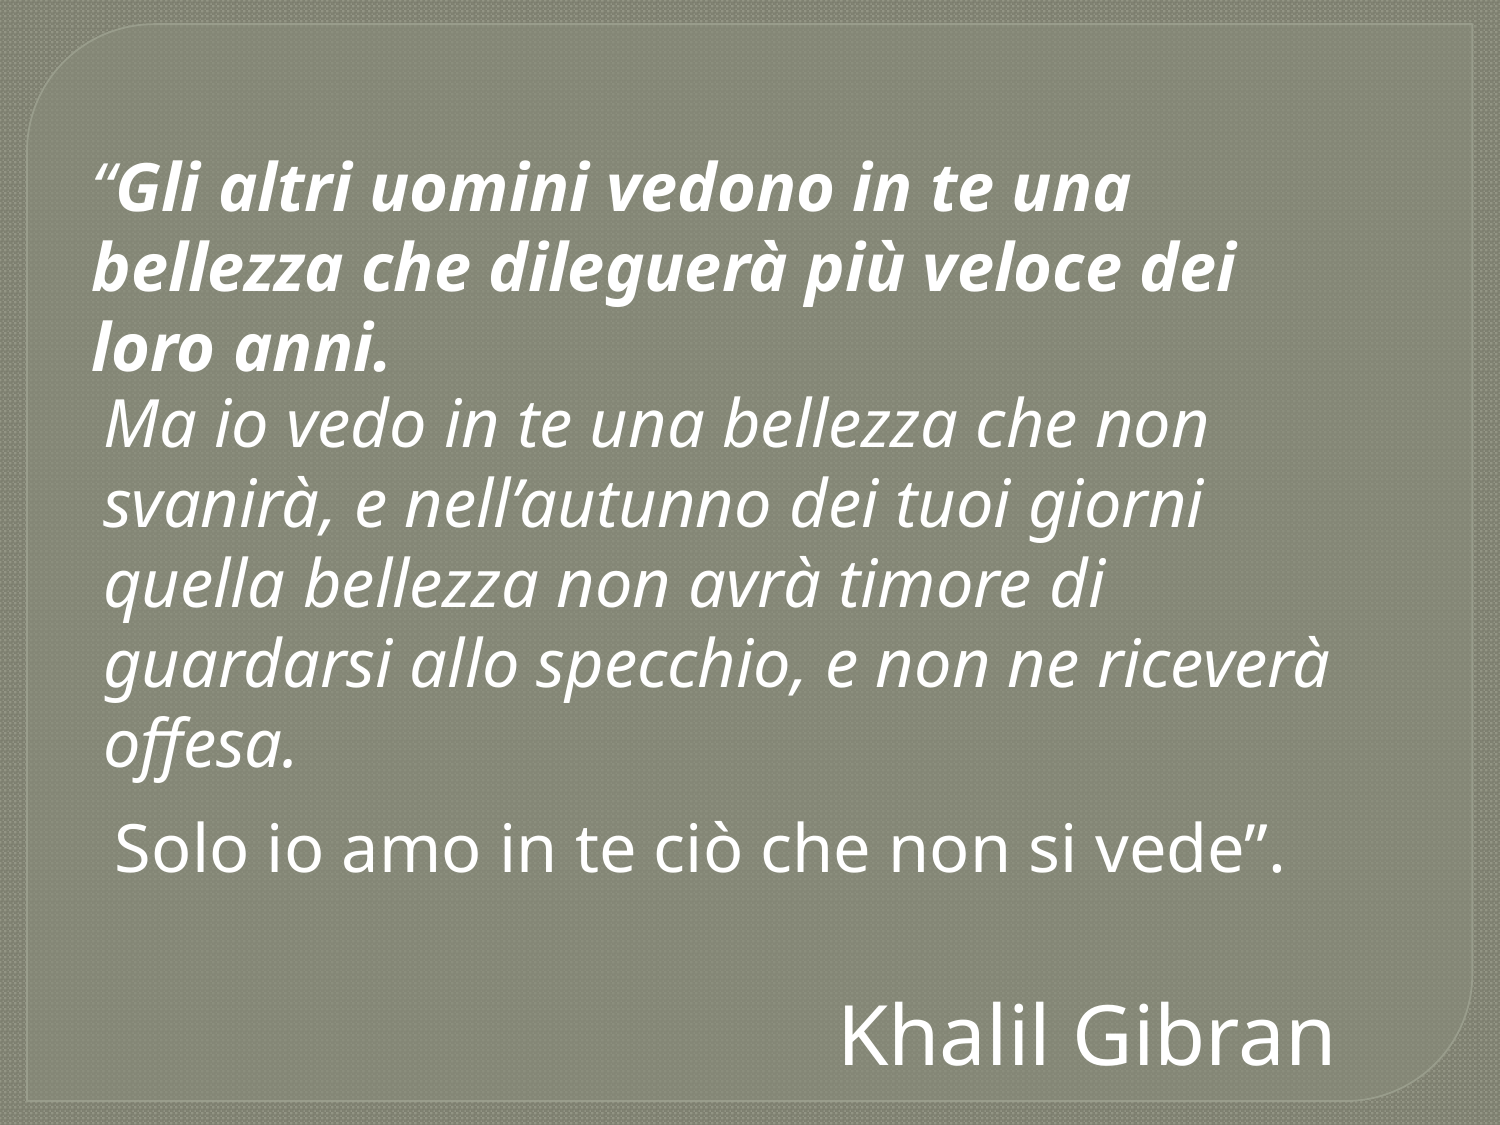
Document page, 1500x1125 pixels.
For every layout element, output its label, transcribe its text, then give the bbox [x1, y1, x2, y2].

text_box Solo io amo in te ciò che non si vede”. [100, 798, 1304, 874]
text_box Ma io vedo in te una bellezza che non svanirà, e nell’autunno dei tuoi giorni quella bellezza non avrà timore di guardarsi allo specchio, e non ne riceverà offesa. [88, 373, 1376, 788]
text_box Khalil Gibran [0, 874, 1353, 1090]
text_box “Gli altri uomini vedono in te una bellezza che dileguerà più veloce dei loro anni. [76, 137, 1365, 392]
